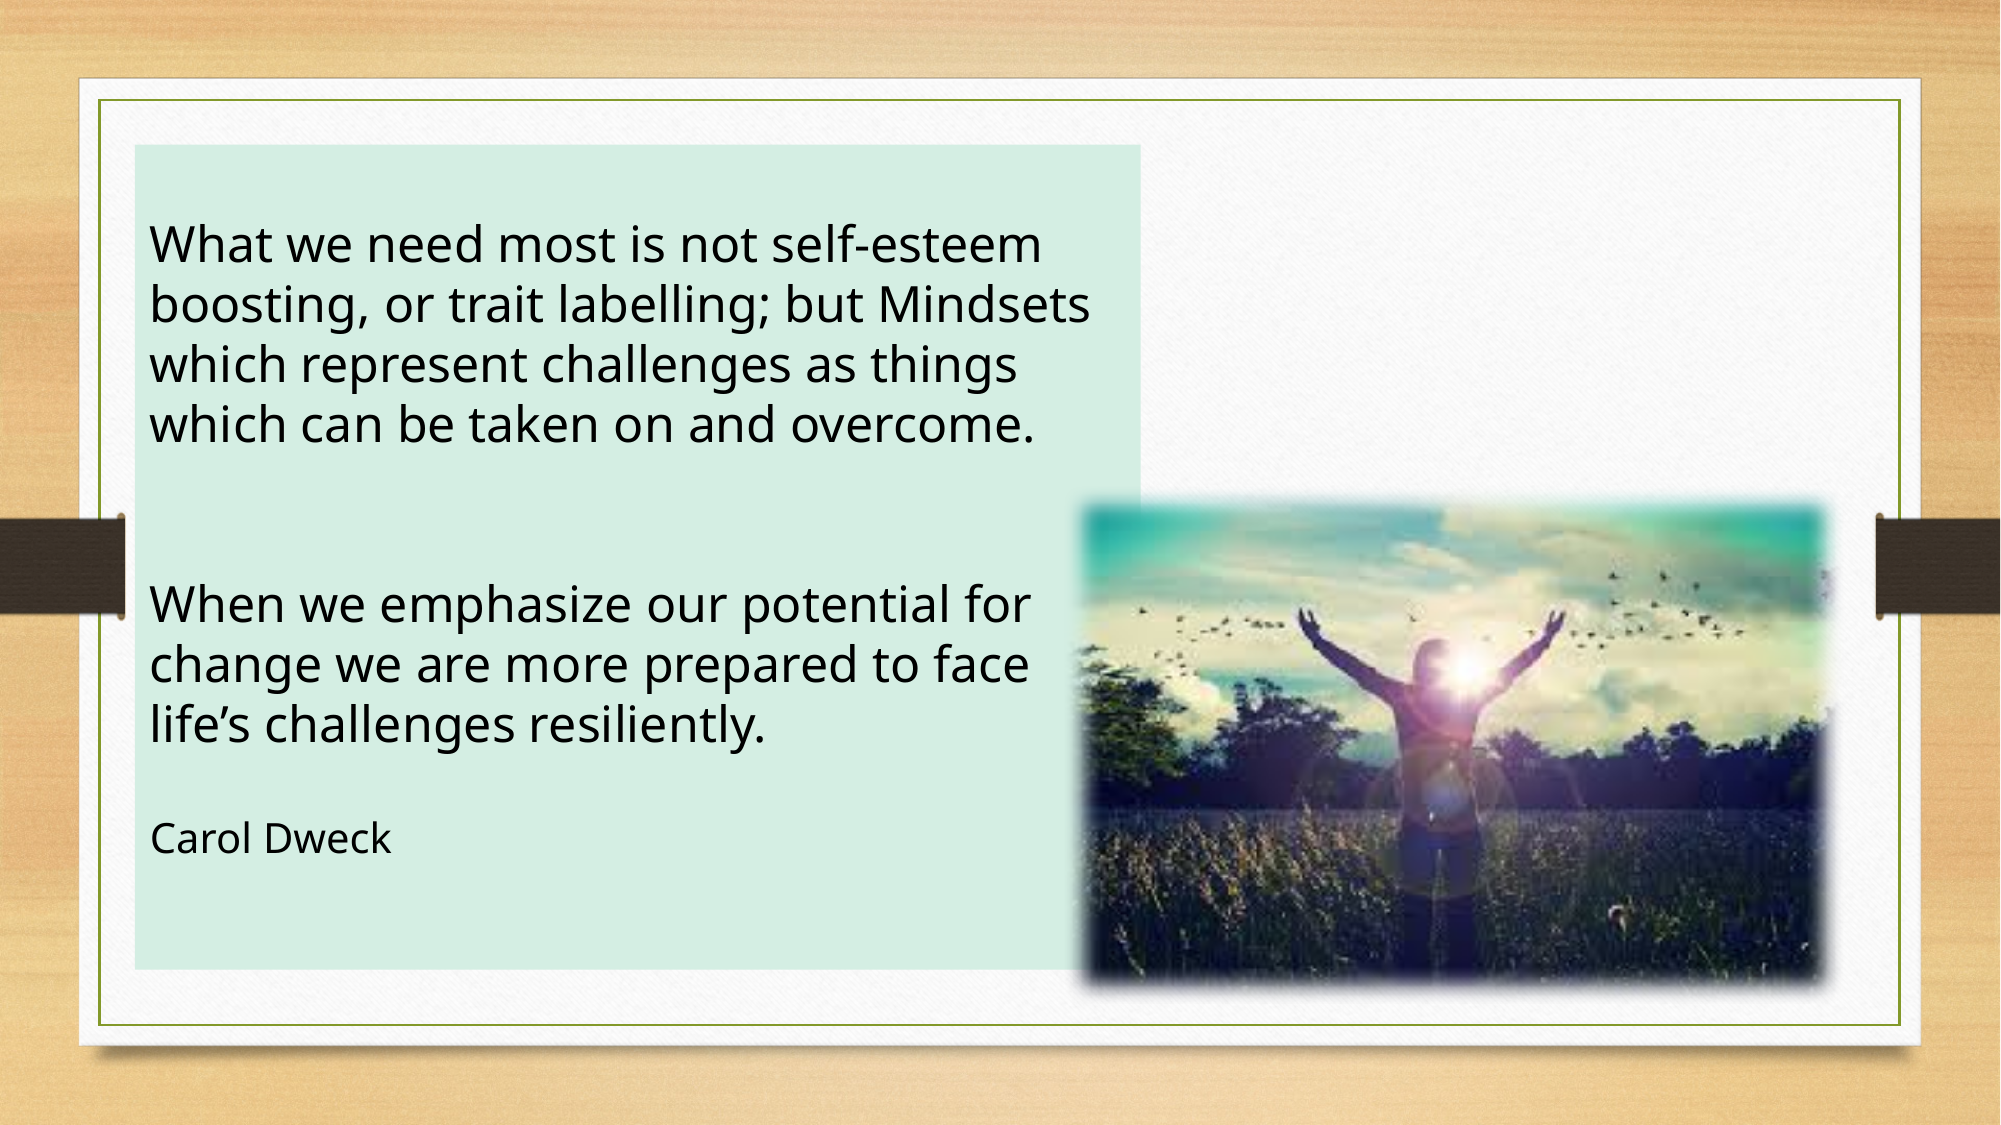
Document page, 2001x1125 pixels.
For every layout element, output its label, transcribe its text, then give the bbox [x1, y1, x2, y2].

picture [0, 0, 2001, 1125]
text_box What we need most is not self-esteem boosting, or trait labelling; but Mindsets which represent challenges as things which can be taken on and overcome. When we emphasize our potential for change we are more prepared to face life’s challenges resiliently. Carol Dweck [134, 144, 1141, 970]
